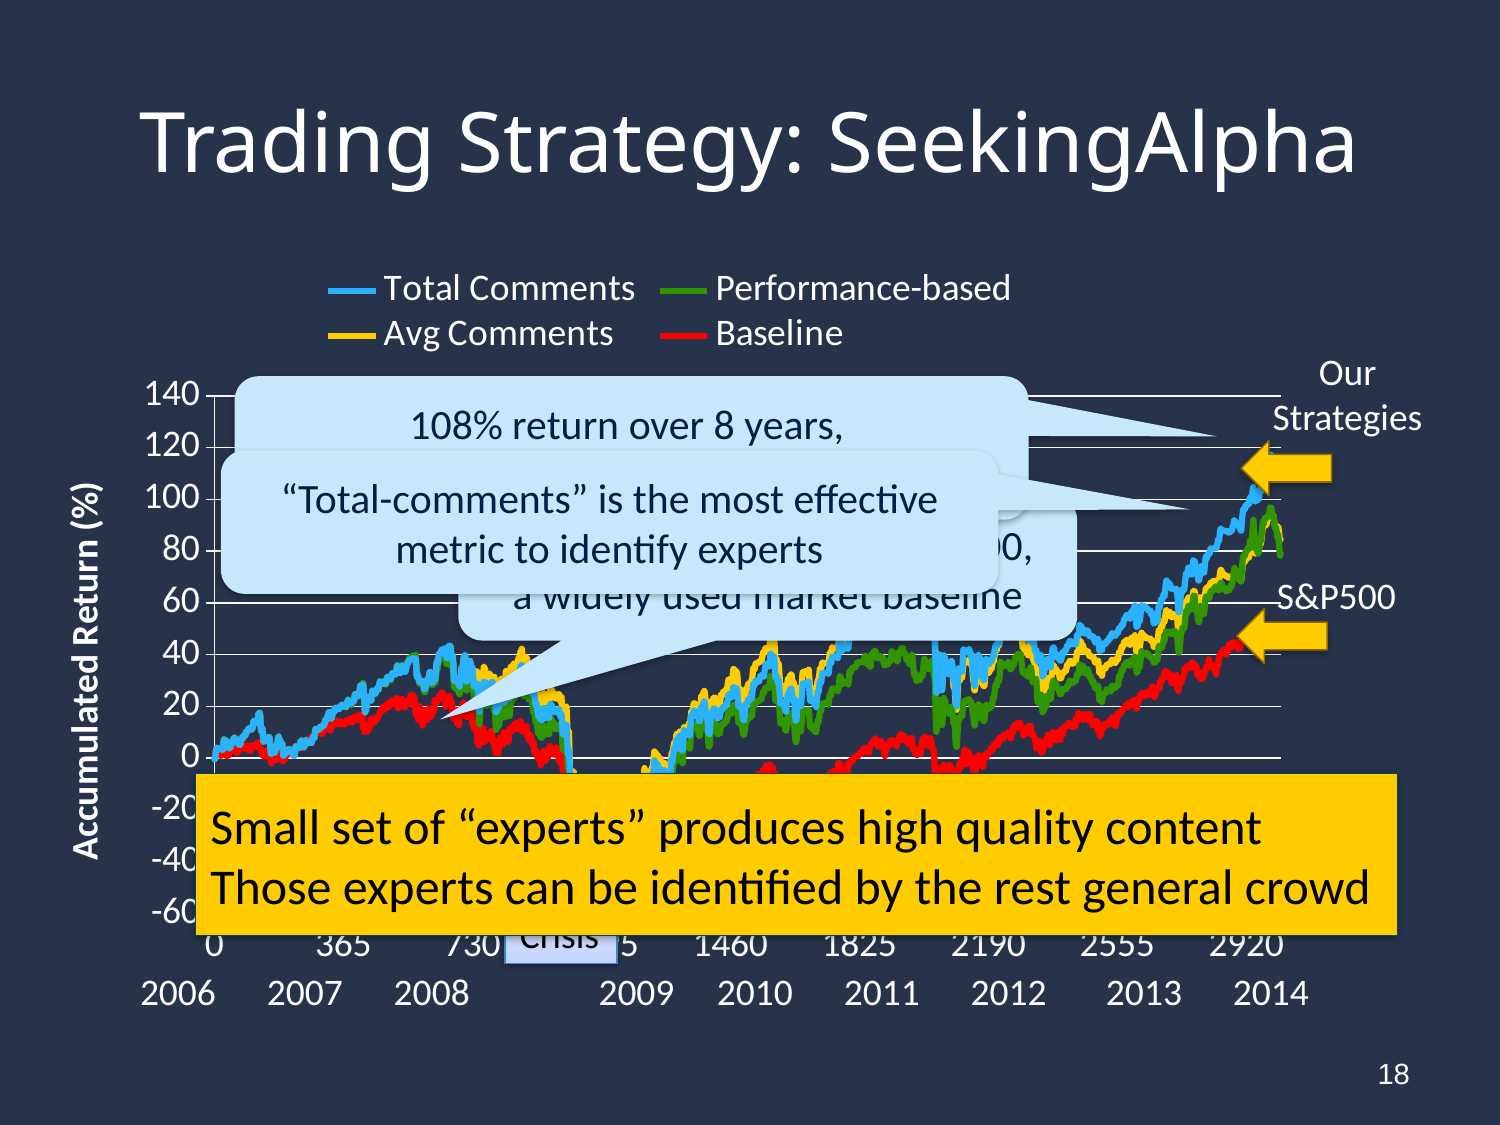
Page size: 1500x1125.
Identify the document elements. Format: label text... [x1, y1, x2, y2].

title Trading Strategy: SeekingAlpha [75, 45, 1425, 233]
text_box 2006 2007 2008 2009 2010 2011 2012 2013 2014 [125, 960, 1325, 1021]
chart [31, 253, 1310, 981]
text_box Small set of “experts” produces high quality content Those experts can be identified by the rest general crowd [1313, 773, 1398, 936]
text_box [1236, 564, 1412, 664]
slide_number 17 [1074, 1042, 1425, 1103]
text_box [1240, 340, 1439, 497]
